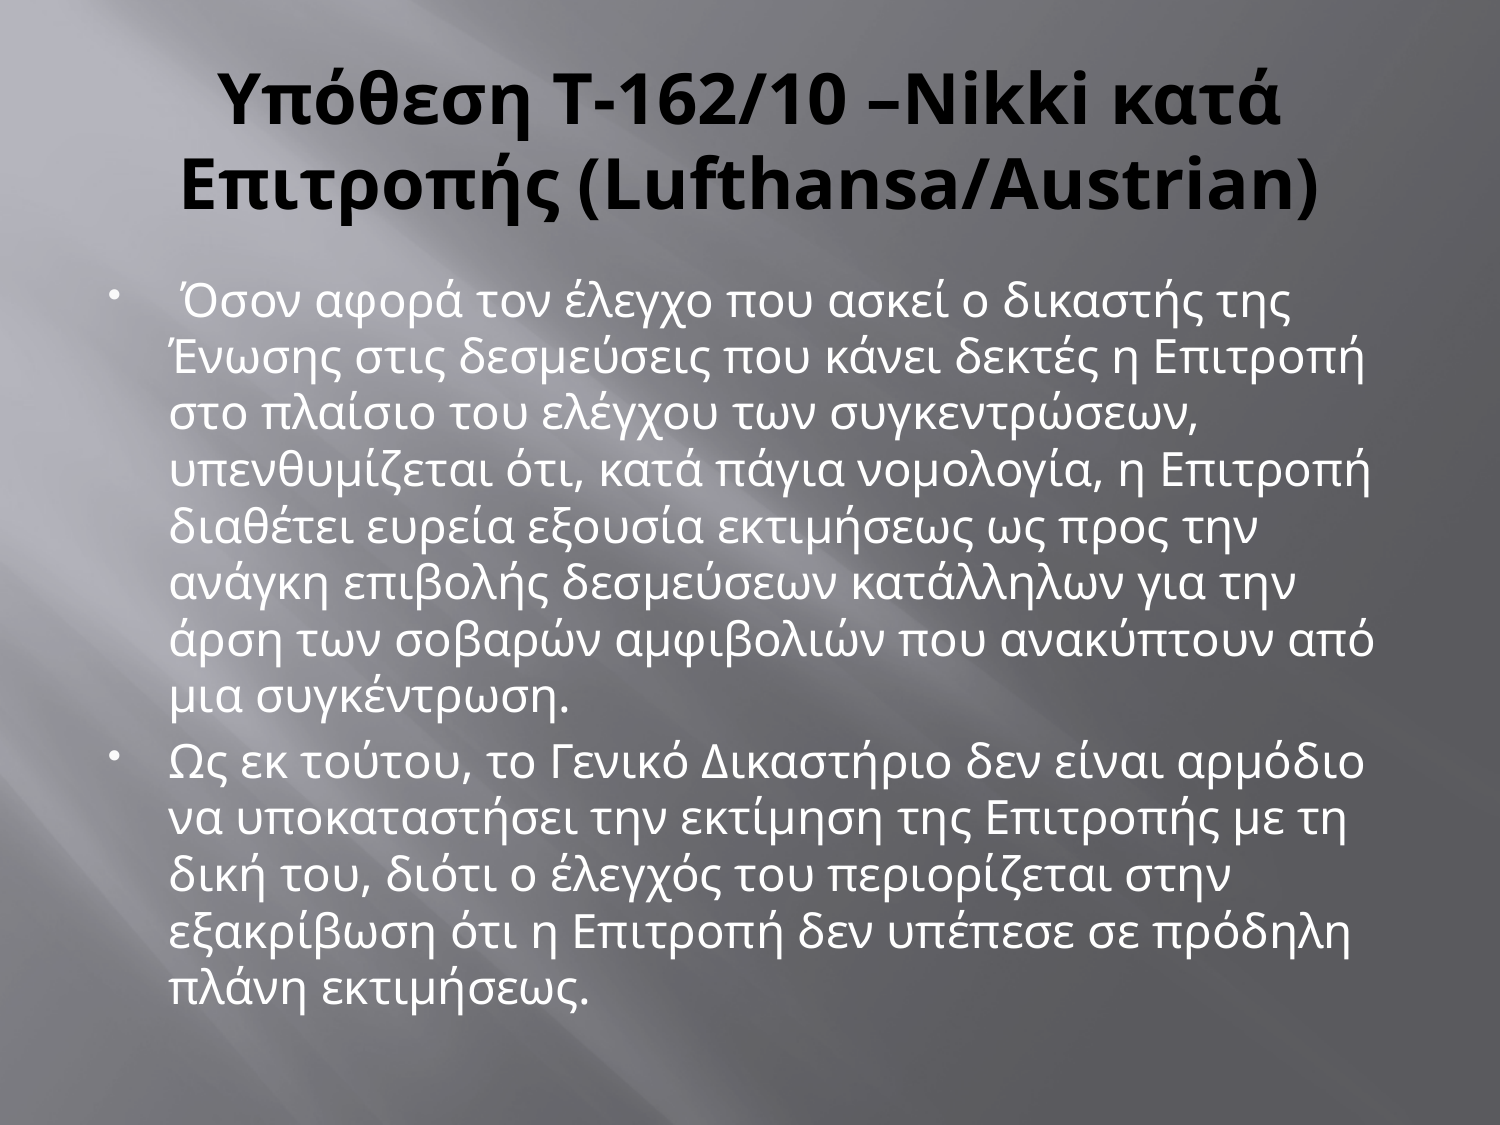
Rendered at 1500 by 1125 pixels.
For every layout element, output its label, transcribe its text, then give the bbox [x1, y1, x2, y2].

title Υπόθεση T‑162/10 –Νikki κατά Επιτροπής (Lufthansa/Austrian) [75, 45, 1425, 233]
list Όσον αφορά τον έλεγχο που ασκεί ο δικαστής της Ένωσης στις δεσμεύσεις που κάνει δεκτές η Επιτροπή στο πλαίσιο του ελέγχου των συγκεντρώσεων, υπενθυμίζεται ότι, κατά πάγια νομολογία, η Επιτροπή διαθέτει ευρεία εξουσία εκτιμήσεως ως προς την ανάγκη επιβολής δεσμεύσεων κατάλληλων για την άρση των σοβαρών αμφιβολιών που ανακύπτουν από μια συγκέντρωση. Ως εκ τούτου, το Γενικό Δικαστήριο δεν είναι αρμόδιο να υποκαταστήσει την εκτίμηση της Επιτροπής με τη δική του, διότι ο έλεγχός του περιορίζεται στην εξακρίβωση ότι η Επιτροπή δεν υπέπεσε σε πρόδηλη πλάνη εκτιμήσεως. [75, 262, 1425, 1035]
